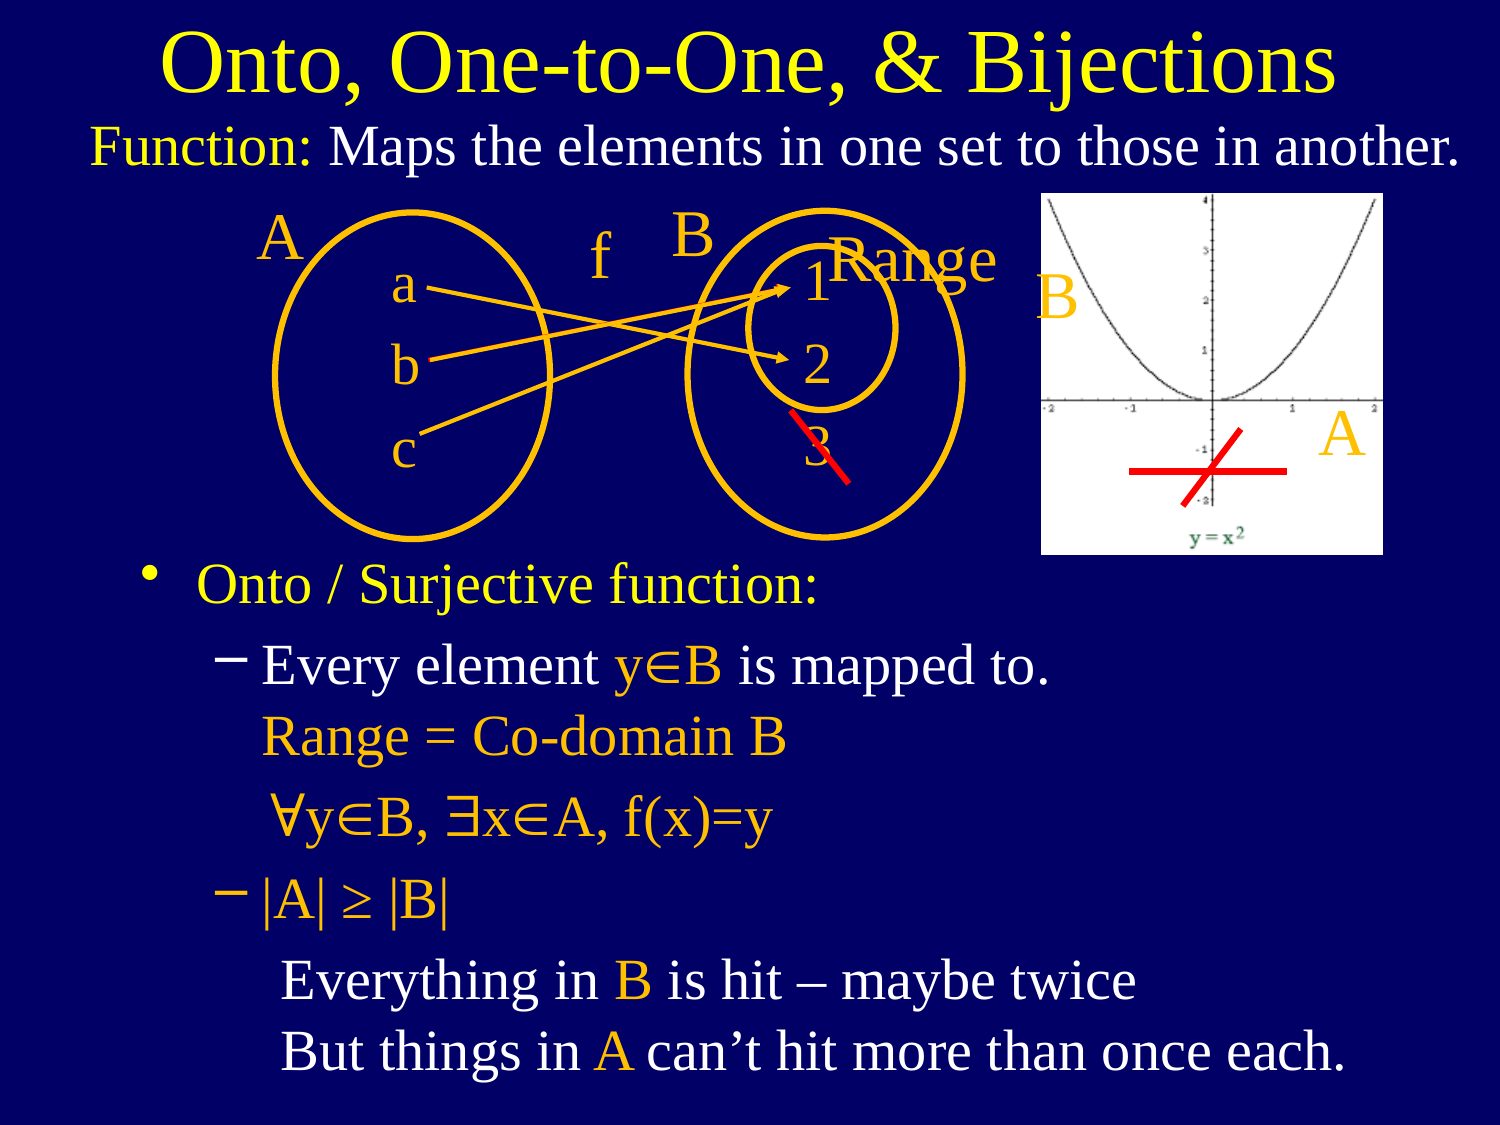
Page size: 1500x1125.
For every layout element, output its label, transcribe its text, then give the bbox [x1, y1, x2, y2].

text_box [1182, 428, 1242, 470]
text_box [241, 182, 963, 540]
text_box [1020, 193, 1430, 555]
text_box Function: Maps the elements in one set to those in another. [74, 99, 1500, 185]
title Onto, One-to-One, & Bijections [112, 0, 1388, 113]
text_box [1134, 472, 1282, 512]
text_box Onto / Surjective function: Every element yB is mapped to. Range = Co-domain B ∀yB, xA, f(x)=y |A| ≥ |B| Everything in B is hit – maybe twice But things in A can’t hit more than once each. [124, 537, 1463, 1125]
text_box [748, 207, 1157, 411]
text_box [1182, 480, 1242, 507]
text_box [790, 418, 850, 484]
